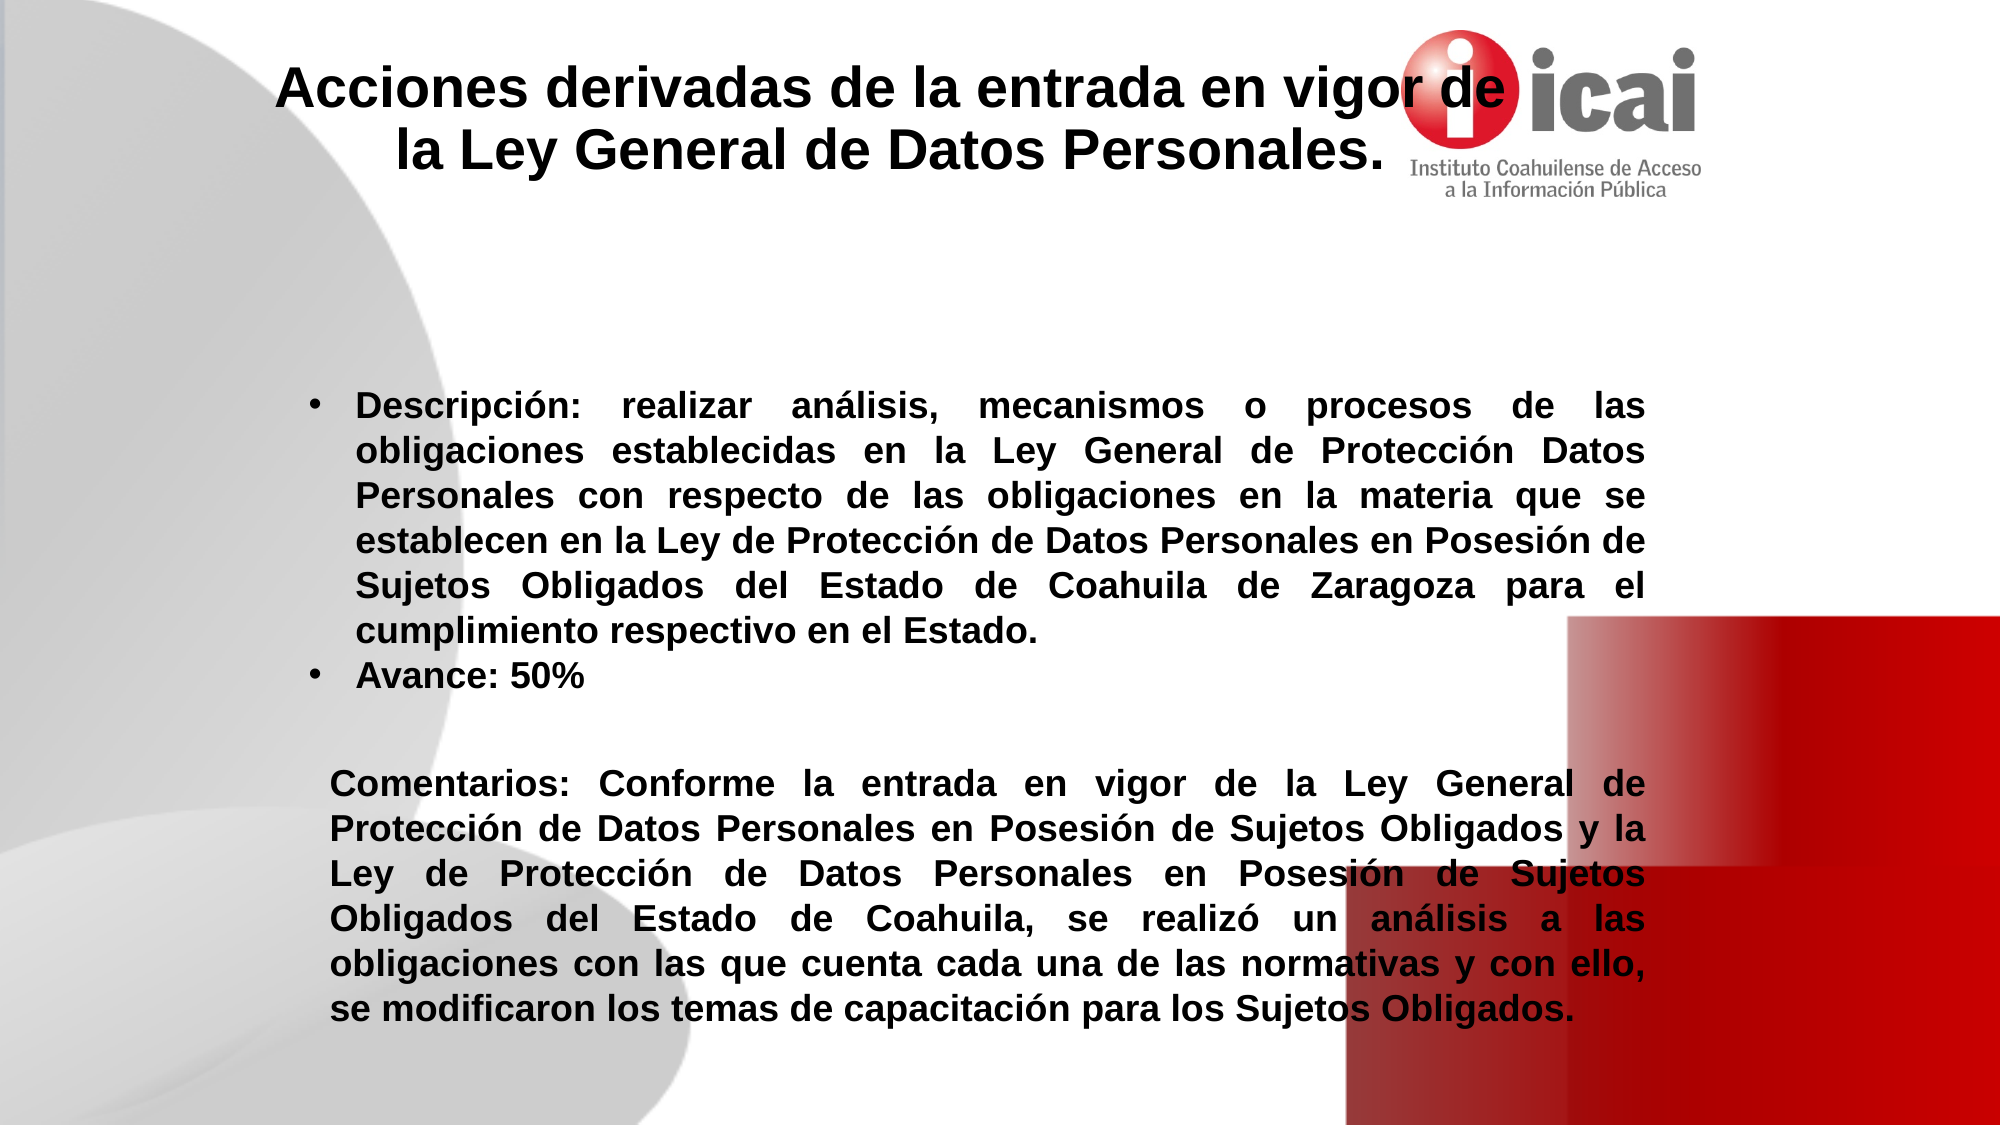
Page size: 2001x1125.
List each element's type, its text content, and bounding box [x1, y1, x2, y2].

picture [0, 0, 2000, 1125]
text_box Comentarios: Conforme la entrada en vigor de la Ley General de Protección de Datos Personales en Posesión de Sujetos Obligados y la Ley de Protección de Datos Personales en Posesión de Sujetos Obligados del Estado de Coahuila, se realizó un análisis a las obligaciones con las que cuenta cada una de las normativas y con ello, se modificaron los temas de capacitación para los Sujetos Obligados. [314, 752, 1662, 1037]
text_box Descripción: realizar análisis, mecanismos o procesos de las obligaciones establecidas en la Ley General de Protección Datos Personales con respecto de las obligaciones en la materia que se establecen en la Ley de Protección de Datos Personales en Posesión de Sujetos Obligados del Estado de Coahuila de Zaragoza para el cumplimiento respectivo en el Estado. Avance: 50% [293, 373, 1662, 704]
title Acciones derivadas de la entrada en vigor de la Ley General de Datos Personales. [249, 50, 1532, 232]
text_box [1448, 0, 1750, 256]
